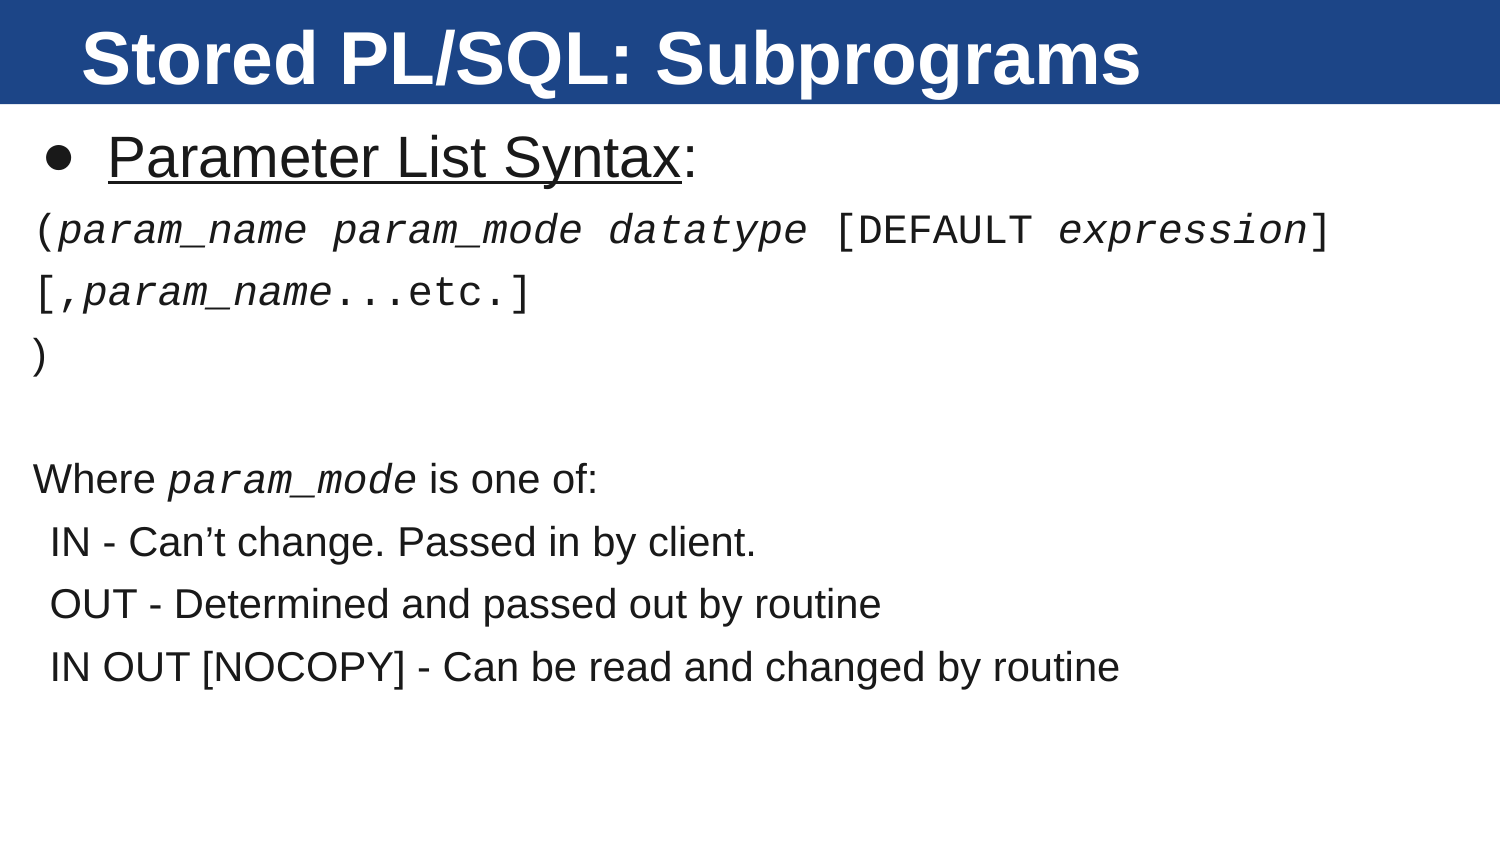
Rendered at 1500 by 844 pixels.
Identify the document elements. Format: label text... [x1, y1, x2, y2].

title Stored PL/SQL: Subprograms [66, 5, 1417, 104]
list Parameter List Syntax: (param_name param_mode datatype [DEFAULT expression] [,param_name...etc.] ) Where param_mode is one of: IN - Can’t change. Passed in by client. OUT - Determined and passed out by routine IN OUT [NOCOPY] - Can be read and changed by routine [17, 104, 1484, 801]
